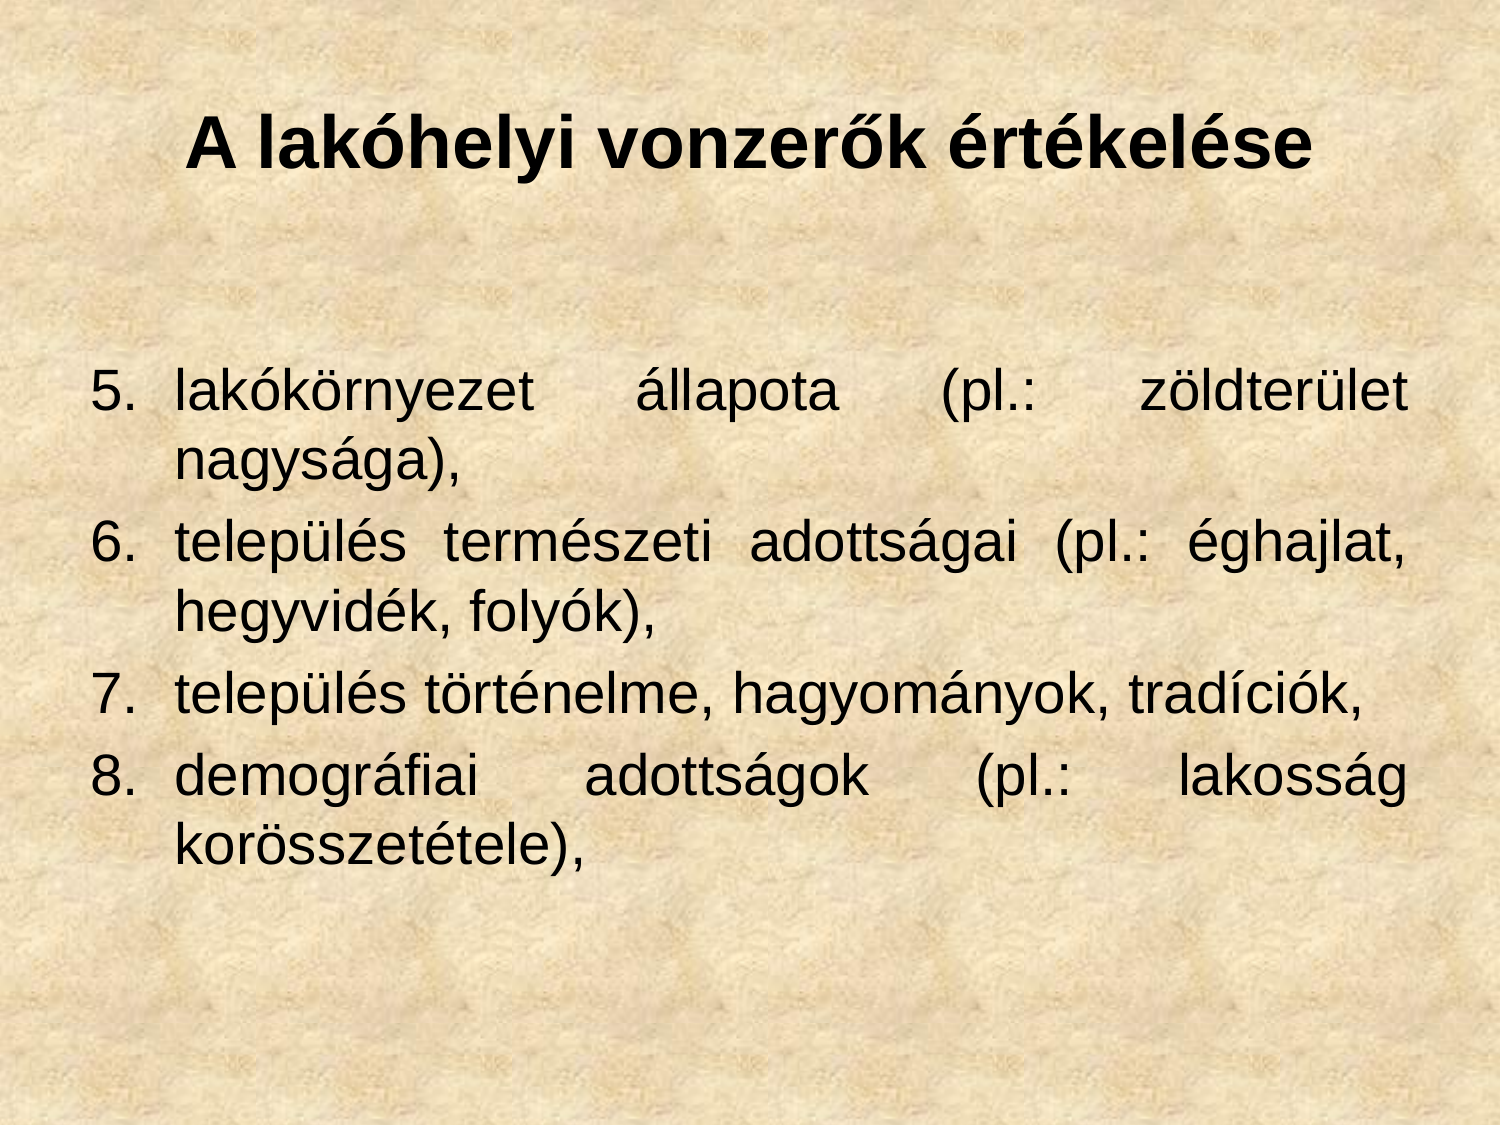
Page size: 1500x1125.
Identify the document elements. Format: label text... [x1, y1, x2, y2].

picture [0, 0, 1500, 1125]
title A lakóhelyi vonzerők értékelése [74, 44, 1426, 233]
list lakókörnyezet állapota (pl.: zöldterület nagysága), település természeti adottságai (pl.: éghajlat, hegyvidék, folyók), település történelme, hagyományok, tradíciók, demográfiai adottságok (pl.: lakosság korösszetétele), [74, 262, 1426, 1006]
